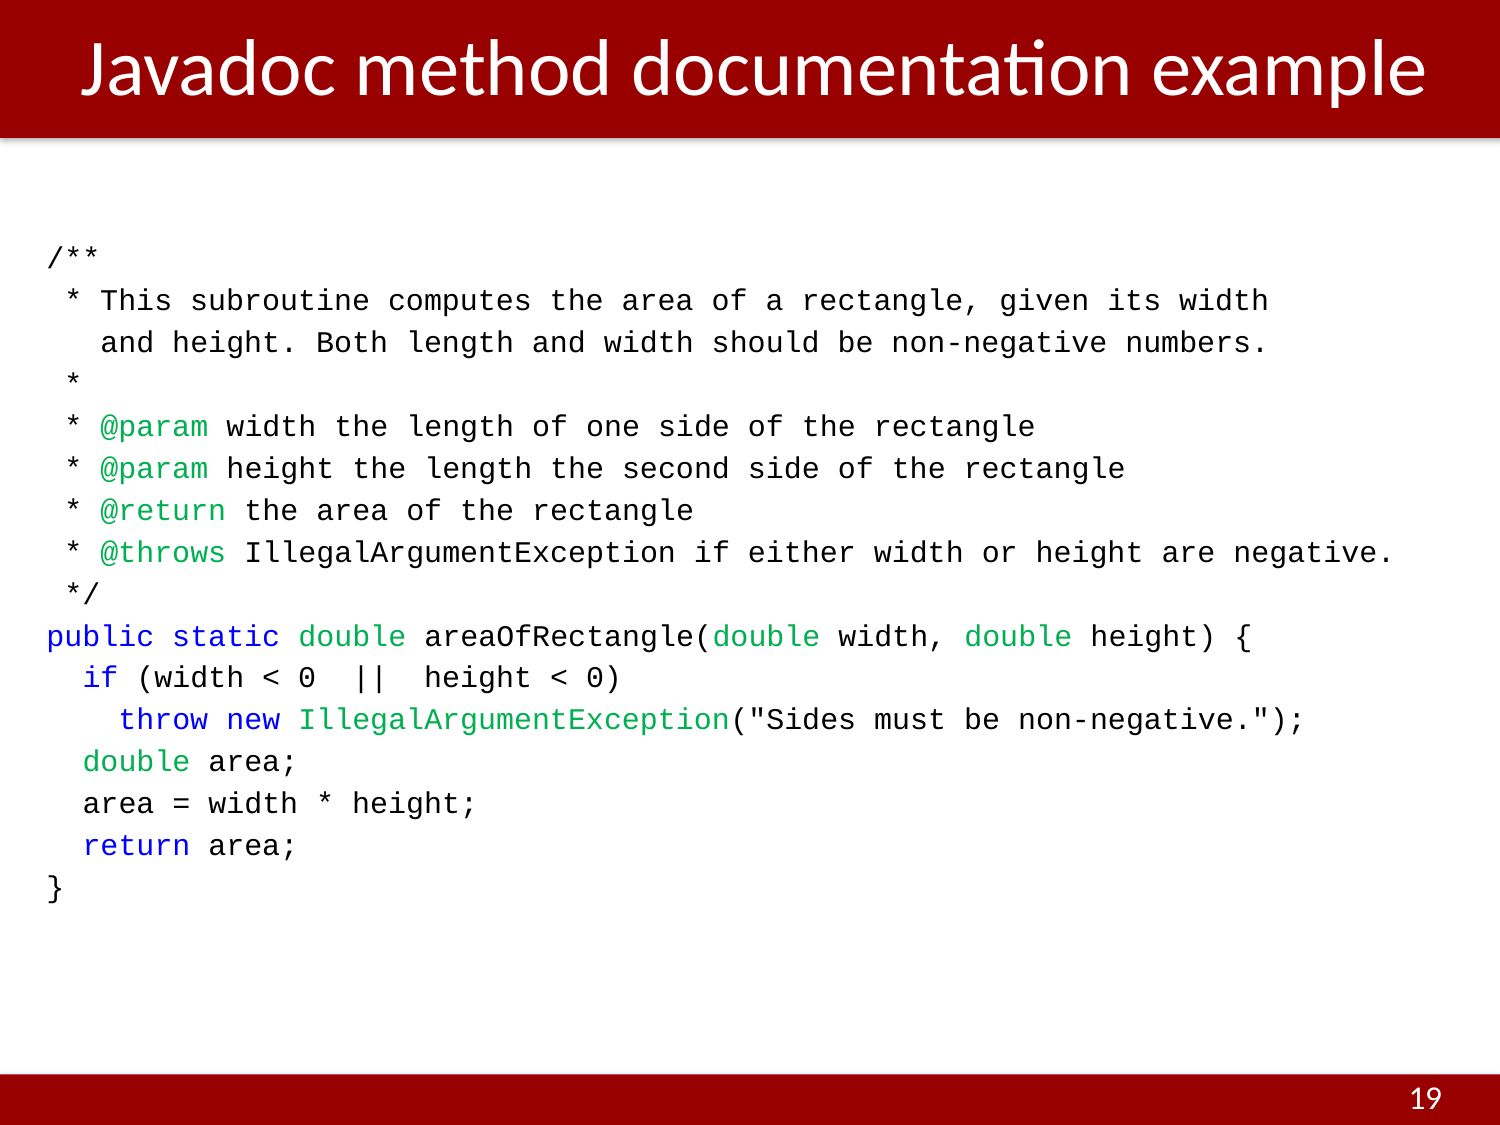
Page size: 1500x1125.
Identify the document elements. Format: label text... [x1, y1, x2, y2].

title Javadoc method documentation example [0, 0, 1500, 157]
list /** * This subroutine computes the area of a rectangle, given its width and height. Both length and width should be non-negative numbers. * * @param width the length of one side of the rectangle * @param height the length the second side of the rectangle * @return the area of the rectangle * @throws IllegalArgumentException if either width or height are negative. */ public static double areaOfRectangle(double width, double height) { if (width < 0 || height < 0) throw new IllegalArgumentException("Sides must be non-negative."); double area; area = width * height; return area; } [31, 231, 1491, 921]
